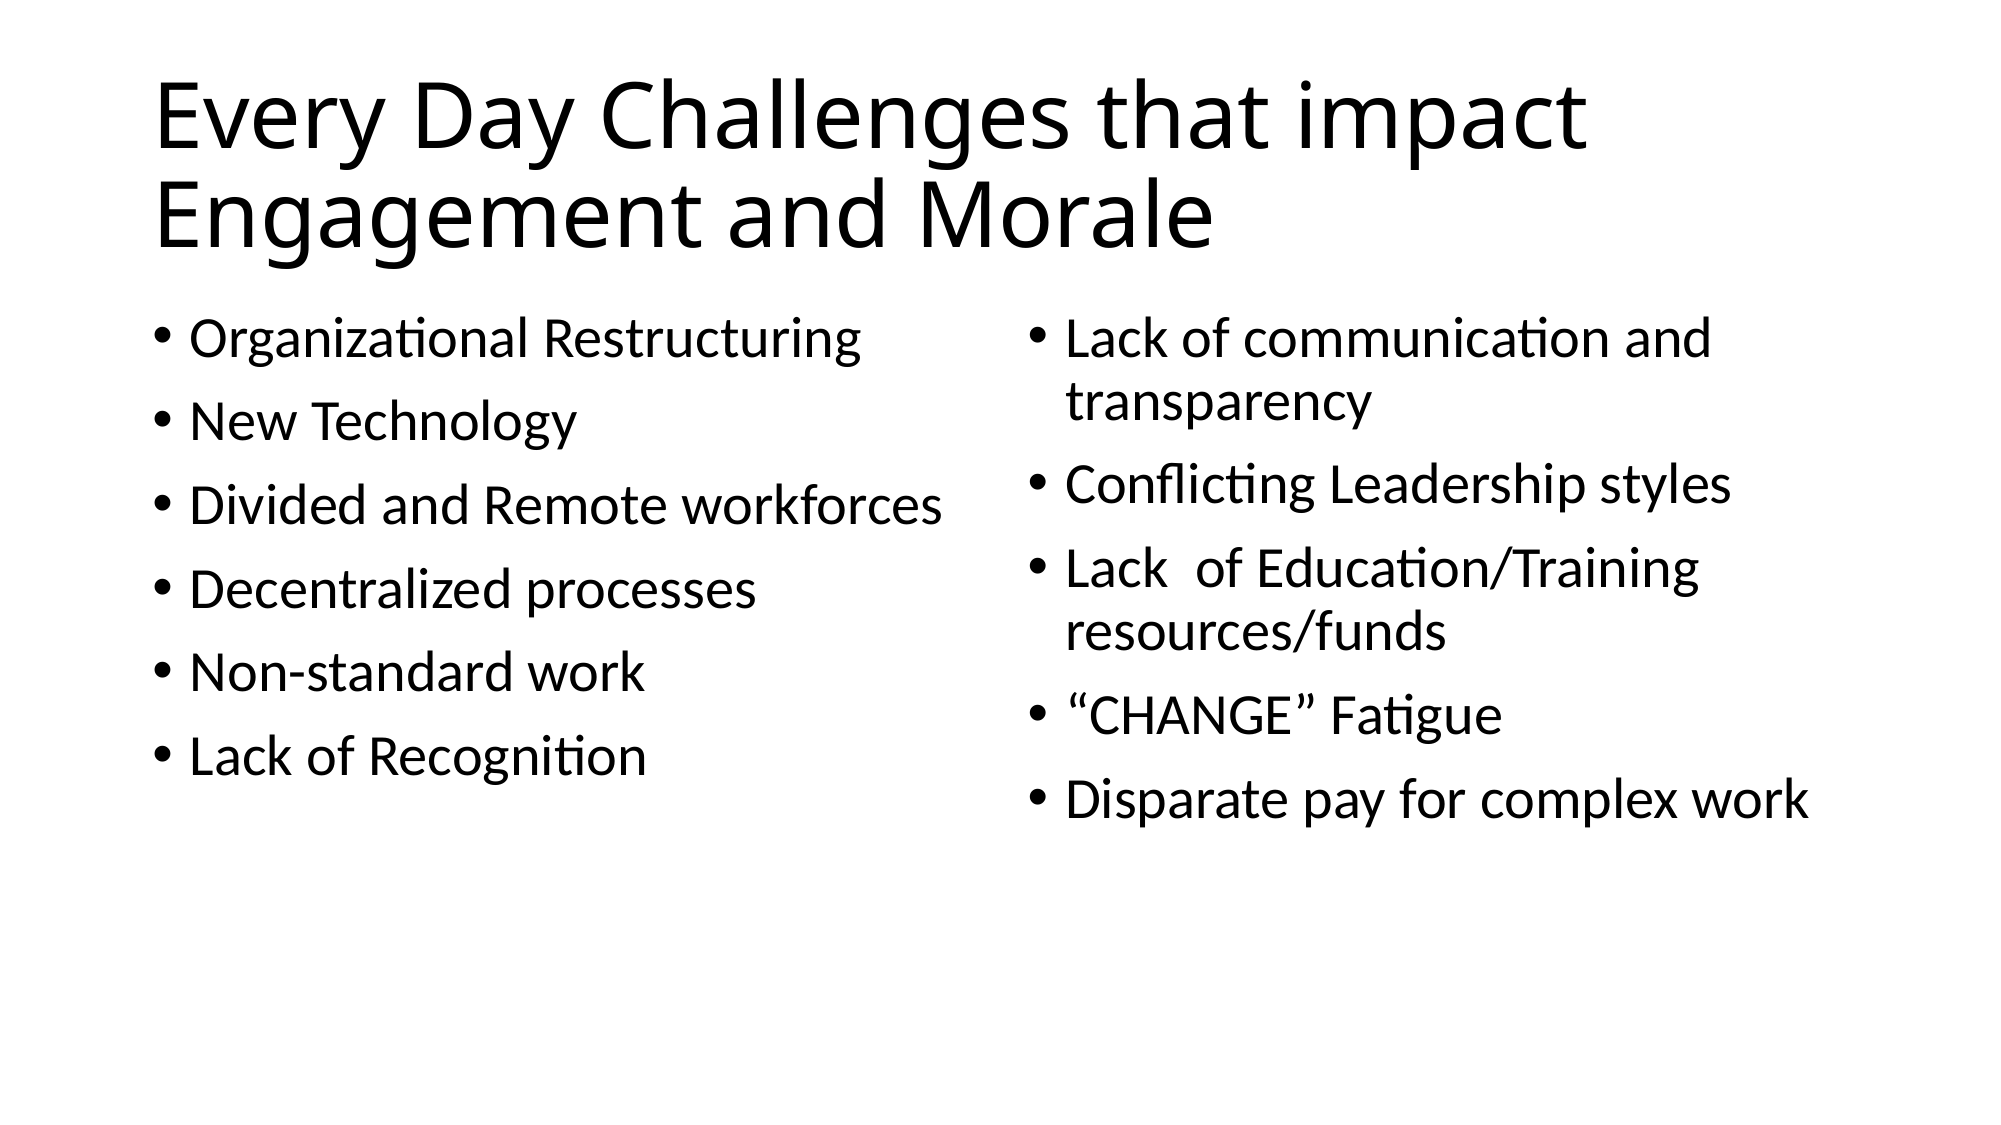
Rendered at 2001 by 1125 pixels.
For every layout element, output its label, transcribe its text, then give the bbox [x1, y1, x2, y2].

list Organizational Restructuring New Technology Divided and Remote workforces Decentralized processes Non-standard work Lack of Recognition [137, 299, 988, 1014]
title Every Day Challenges that impact Engagement and Morale [137, 59, 1863, 278]
list Lack of communication and transparency Conflicting Leadership styles Lack of Education/Training resources/funds “CHANGE” Fatigue Disparate pay for complex work [1012, 299, 1863, 1014]
